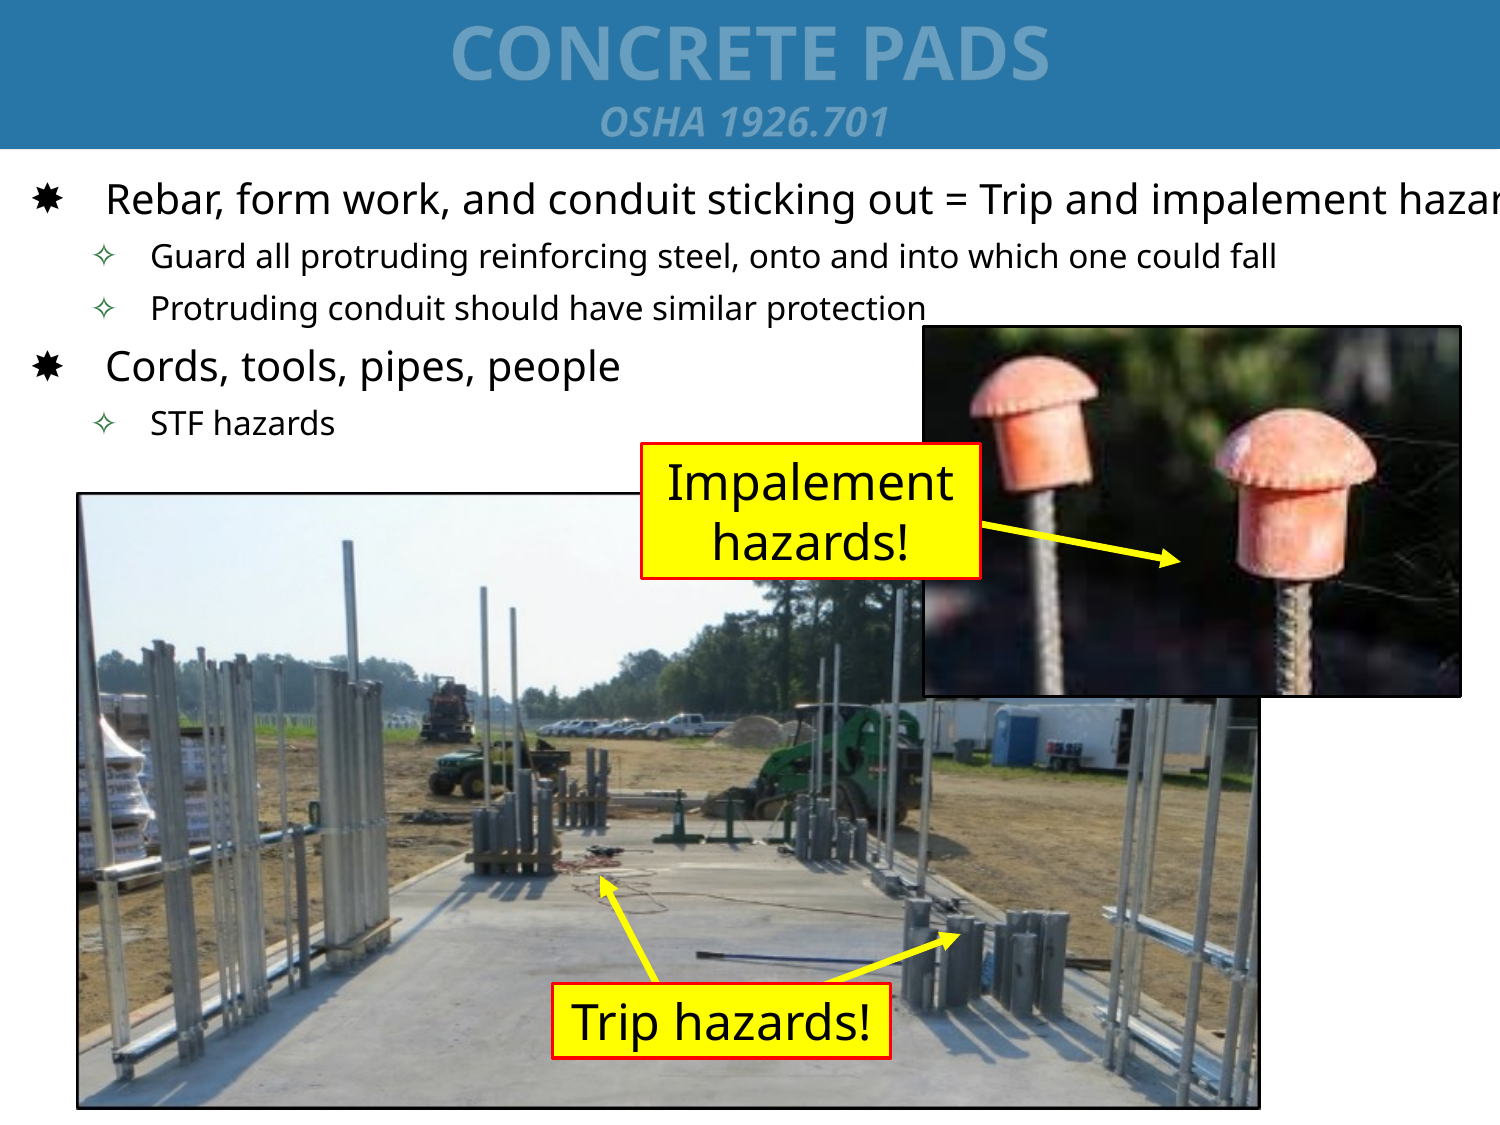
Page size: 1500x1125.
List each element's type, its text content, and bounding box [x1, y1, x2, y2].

title Concrete Pads OSHA 1926.701 [0, 0, 1500, 150]
picture [75, 328, 1460, 1111]
text_box Impalement hazards! [641, 443, 919, 491]
list Rebar, form work, and conduit sticking out = Trip and impalement hazards Guard all protruding reinforcing steel, onto and into which one could fall Protruding conduit should have similar protection Cords, tools, pipes, people STF hazards [15, 164, 1500, 504]
